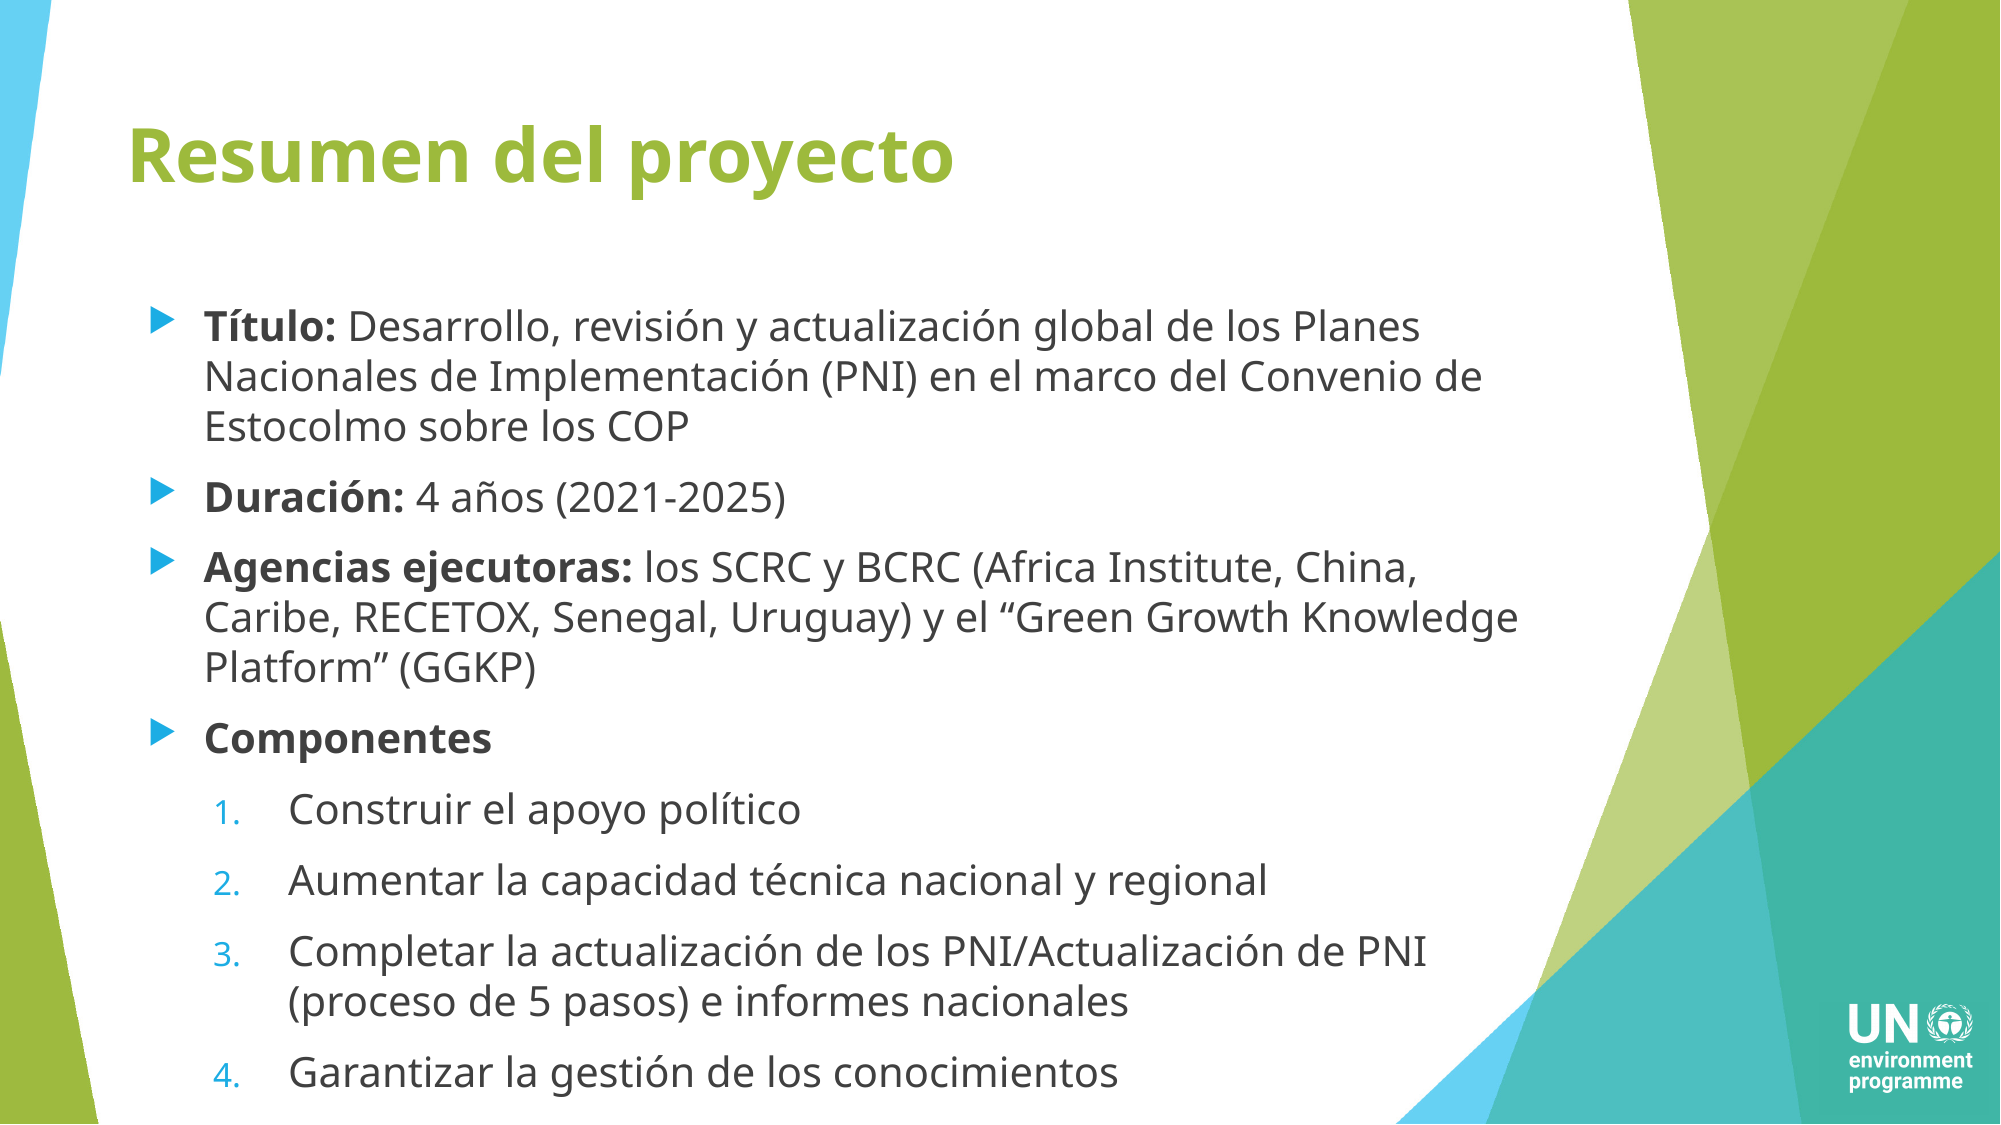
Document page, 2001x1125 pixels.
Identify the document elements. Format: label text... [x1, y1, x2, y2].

title Resumen del proyecto [111, 99, 1522, 317]
list Título: Desarrollo, revisión y actualización global de los Planes Nacionales de Implementación (PNI) en el marco del Convenio de Estocolmo sobre los COP Duración: 4 años (2021-2025) Agencias ejecutoras: los SCRC y BCRC (Africa Institute, China, Caribe, RECETOX, Senegal, Uruguay) y el “Green Growth Knowledge Platform” (GGKP) Componentes Construir el apoyo político Aumentar la capacidad técnica nacional y regional Completar la actualización de los PNI/Actualización de PNI (proceso de 5 pasos) e informes nacionales Garantizar la gestión de los conocimientos [132, 291, 1543, 1025]
picture [0, 0, 2000, 1125]
